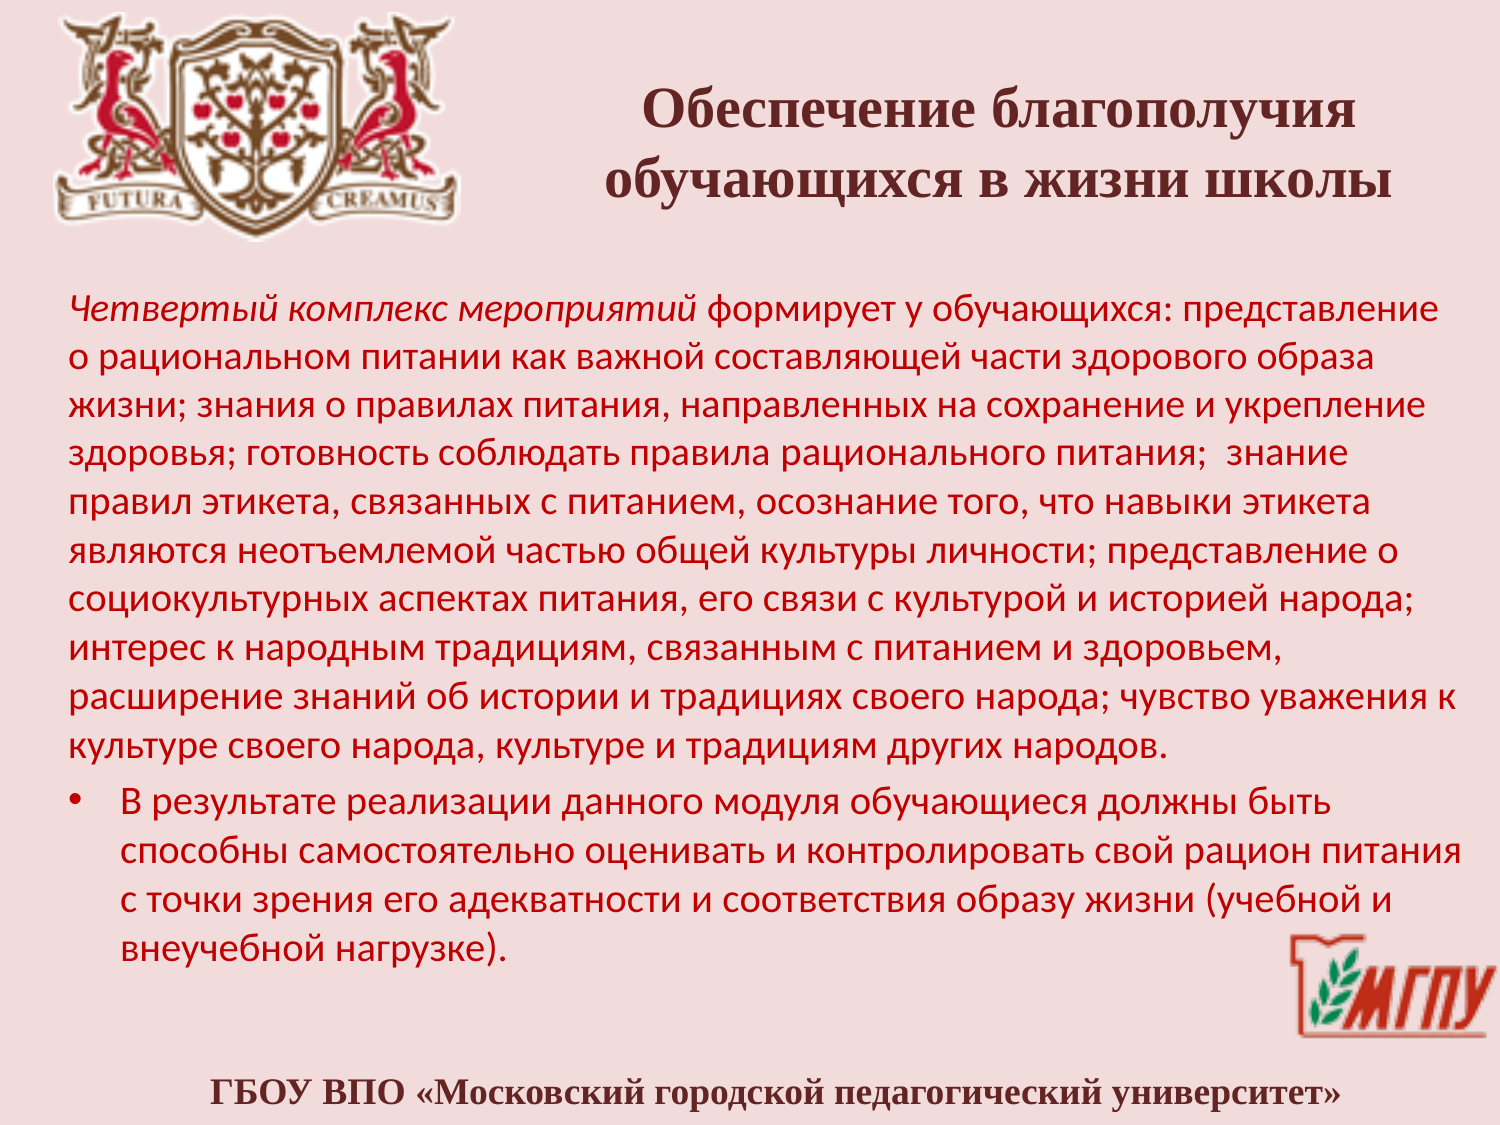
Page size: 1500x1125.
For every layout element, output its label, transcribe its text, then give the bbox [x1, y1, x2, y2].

text_box ГБОУ ВПО «Московский городской педагогический университет» [53, 1059, 1500, 1120]
title Обеспечение благополучия обучающихся в жизни школы [572, 45, 1425, 233]
list Четвертый комплекс мероприятий формирует у обучающихся: представление о рациональном питании как важной составляющей части здорового образа жизни; знания о правилах питания, направленных на сохранение и укрепление здоровья; готовность соблюдать правила рационального питания; знание правил этикета, связанных с питанием, осознание того, что навыки этикета являются неотъемлемой частью общей культуры личности; представление о социокультурных аспектах питания, его связи с культурой и историей народа; интерес к народным традициям, связанным с питанием и здоровьем, расширение знаний об истории и традициях своего народа; чувство уважения к культуре своего народа, культуре и традициям других народов. В результате реализации данного модуля обучающиеся должны быть способны самостоятельно оценивать и контролировать свой рацион питания с точки зрения его адекватности и соответствия образу жизни (учебной и внеучебной нагрузке). [53, 241, 1483, 986]
picture [1286, 930, 1500, 1041]
picture [52, 12, 461, 242]
